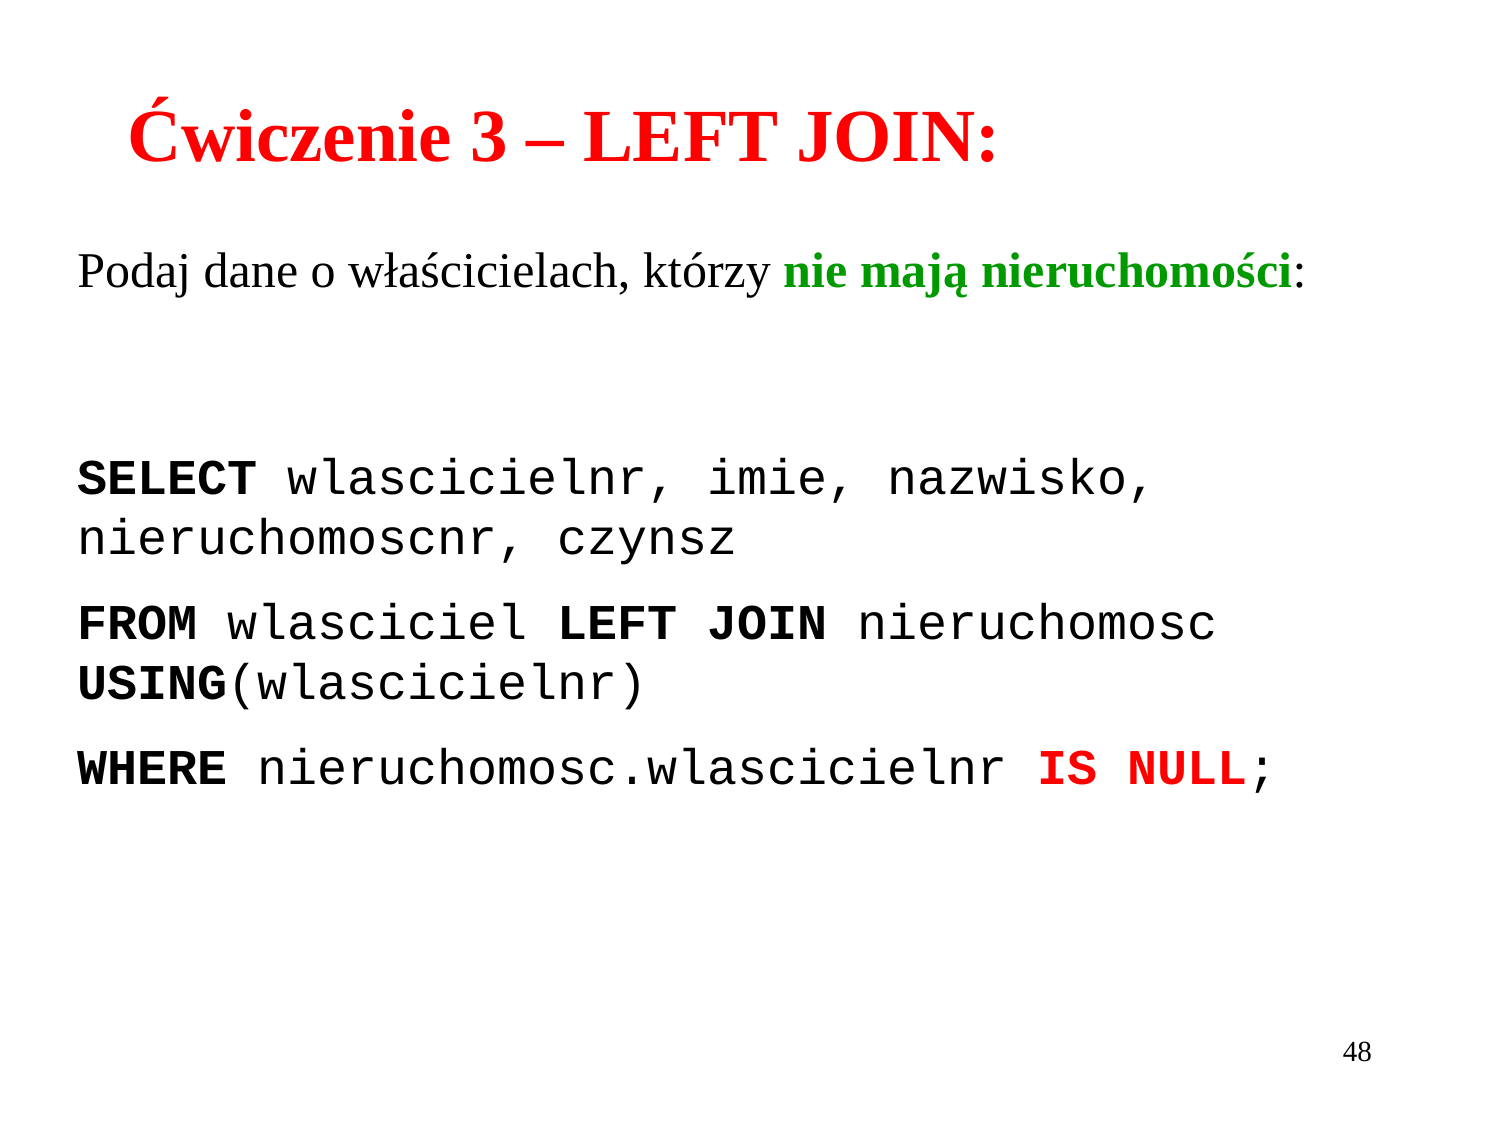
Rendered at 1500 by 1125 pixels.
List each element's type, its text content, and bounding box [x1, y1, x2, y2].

text_box SELECT wlascicielnr, imie, nazwisko, nieruchomoscnr, czynsz FROM wlasciciel LEFT JOIN nieruchomosc USING(wlascicielnr) WHERE nieruchomosc.wlascicielnr IS NULL; [62, 437, 1425, 803]
title Ćwiczenie 3 – LEFT JOIN: [112, 50, 1388, 213]
text_box Podaj dane o właścicielach, którzy nie mają nieruchomości: [62, 230, 1463, 306]
slide_number 48 [1074, 1024, 1388, 1101]
